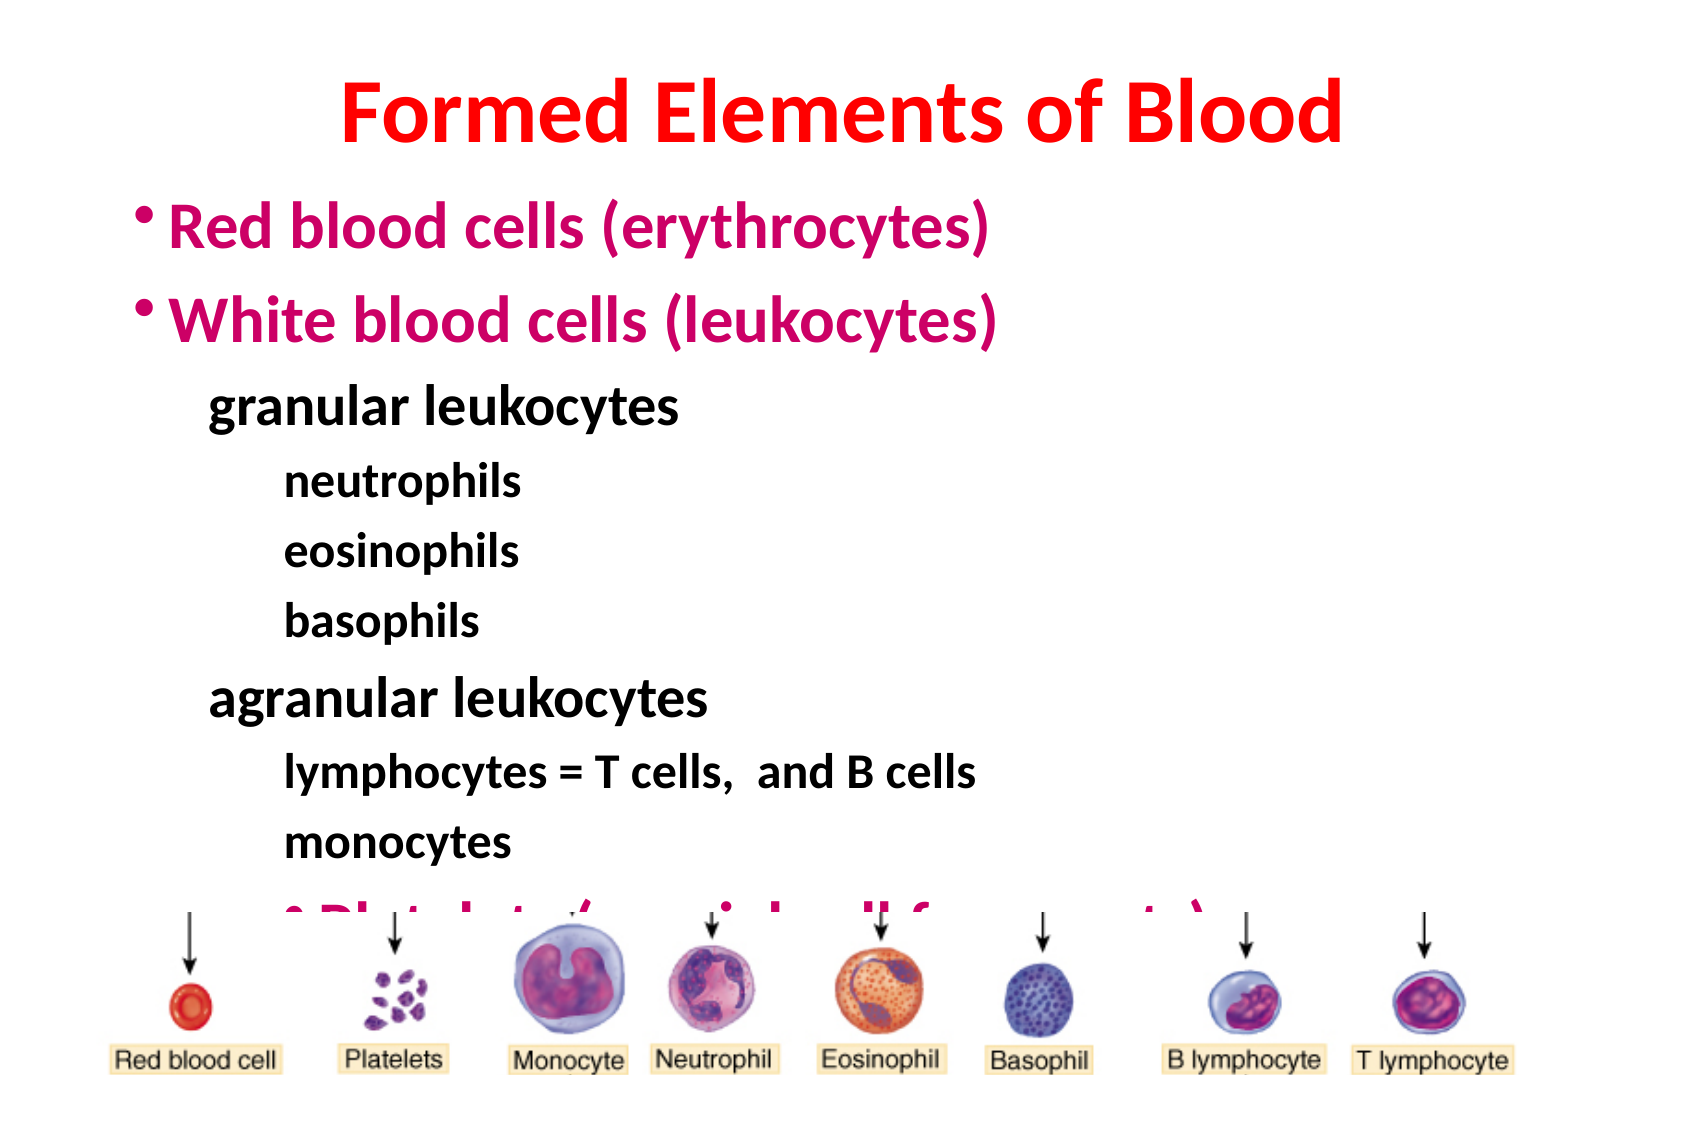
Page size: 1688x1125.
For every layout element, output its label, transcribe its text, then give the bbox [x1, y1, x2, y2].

picture [68, 912, 1544, 1076]
text_box Red blood cells (erythrocytes) White blood cells (leukocytes) granular leukocytes neutrophils eosinophils basophils agranular leukocytes lymphocytes = T cells, and B cells monocytes Platelets (special cell fragments) [118, 174, 1482, 910]
text_box Formed Elements of Blood [0, 50, 1688, 163]
